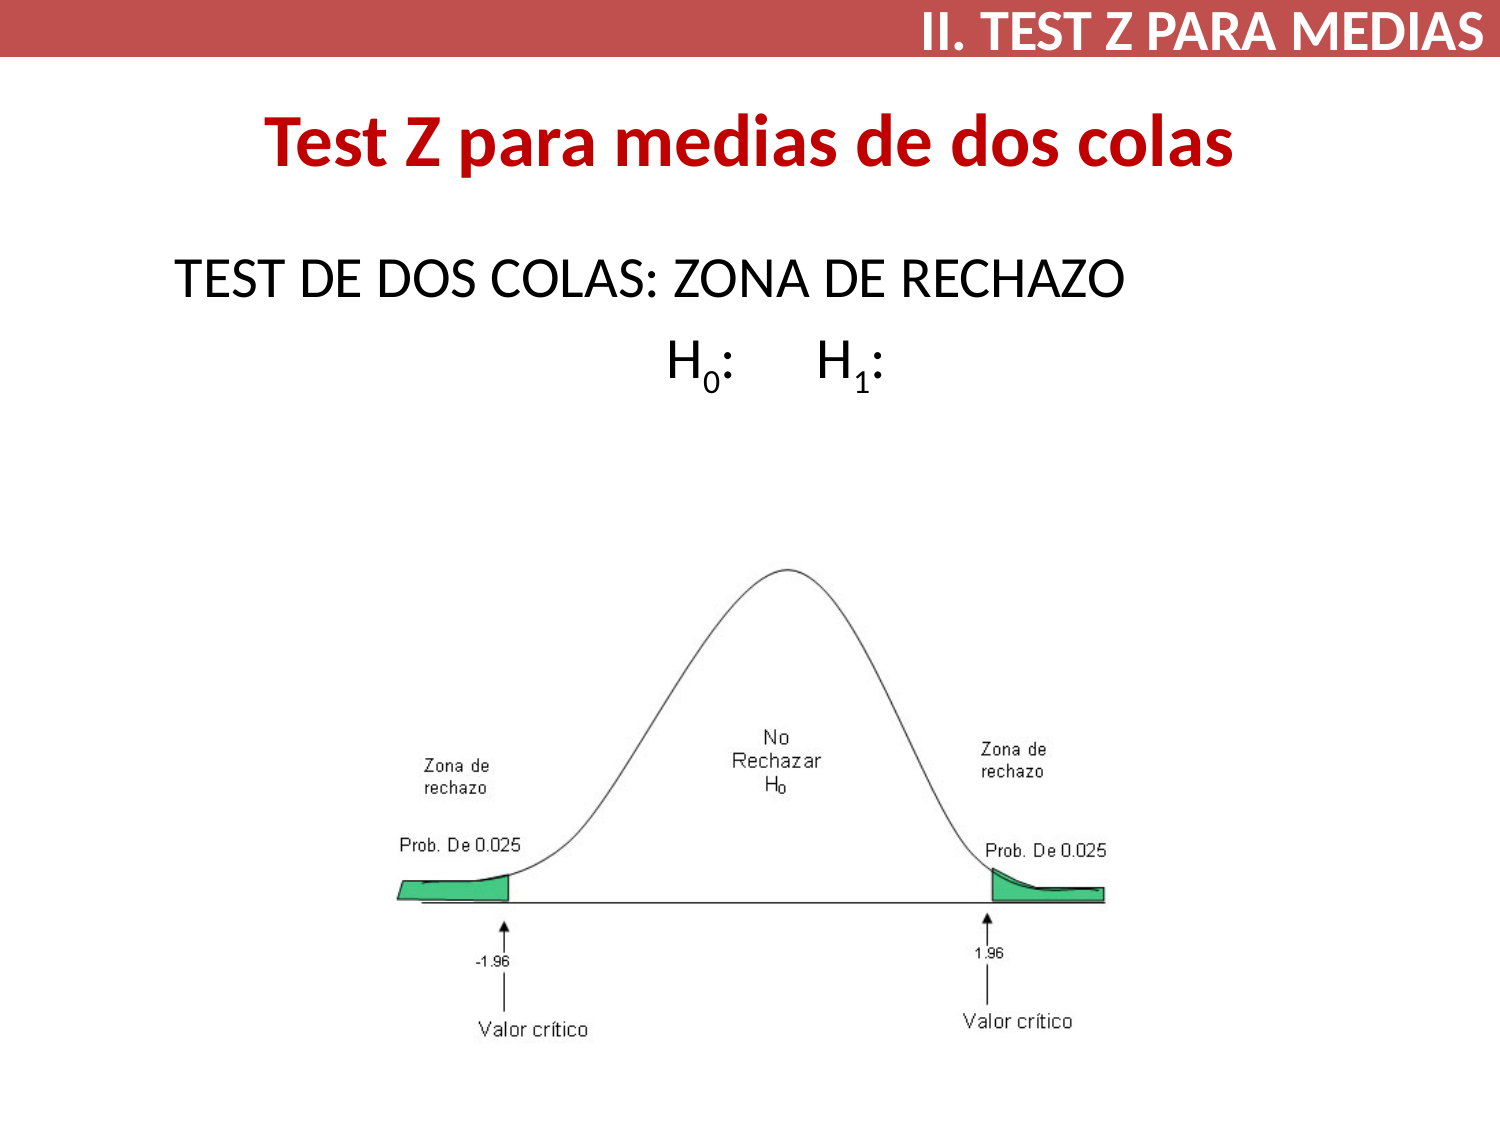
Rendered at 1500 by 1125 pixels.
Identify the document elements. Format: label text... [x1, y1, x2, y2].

text_box II. TEST Z PARA MEDIAS [0, 0, 1500, 57]
title Test Z para medias de dos colas [75, 57, 1425, 231]
picture [374, 550, 1125, 1049]
